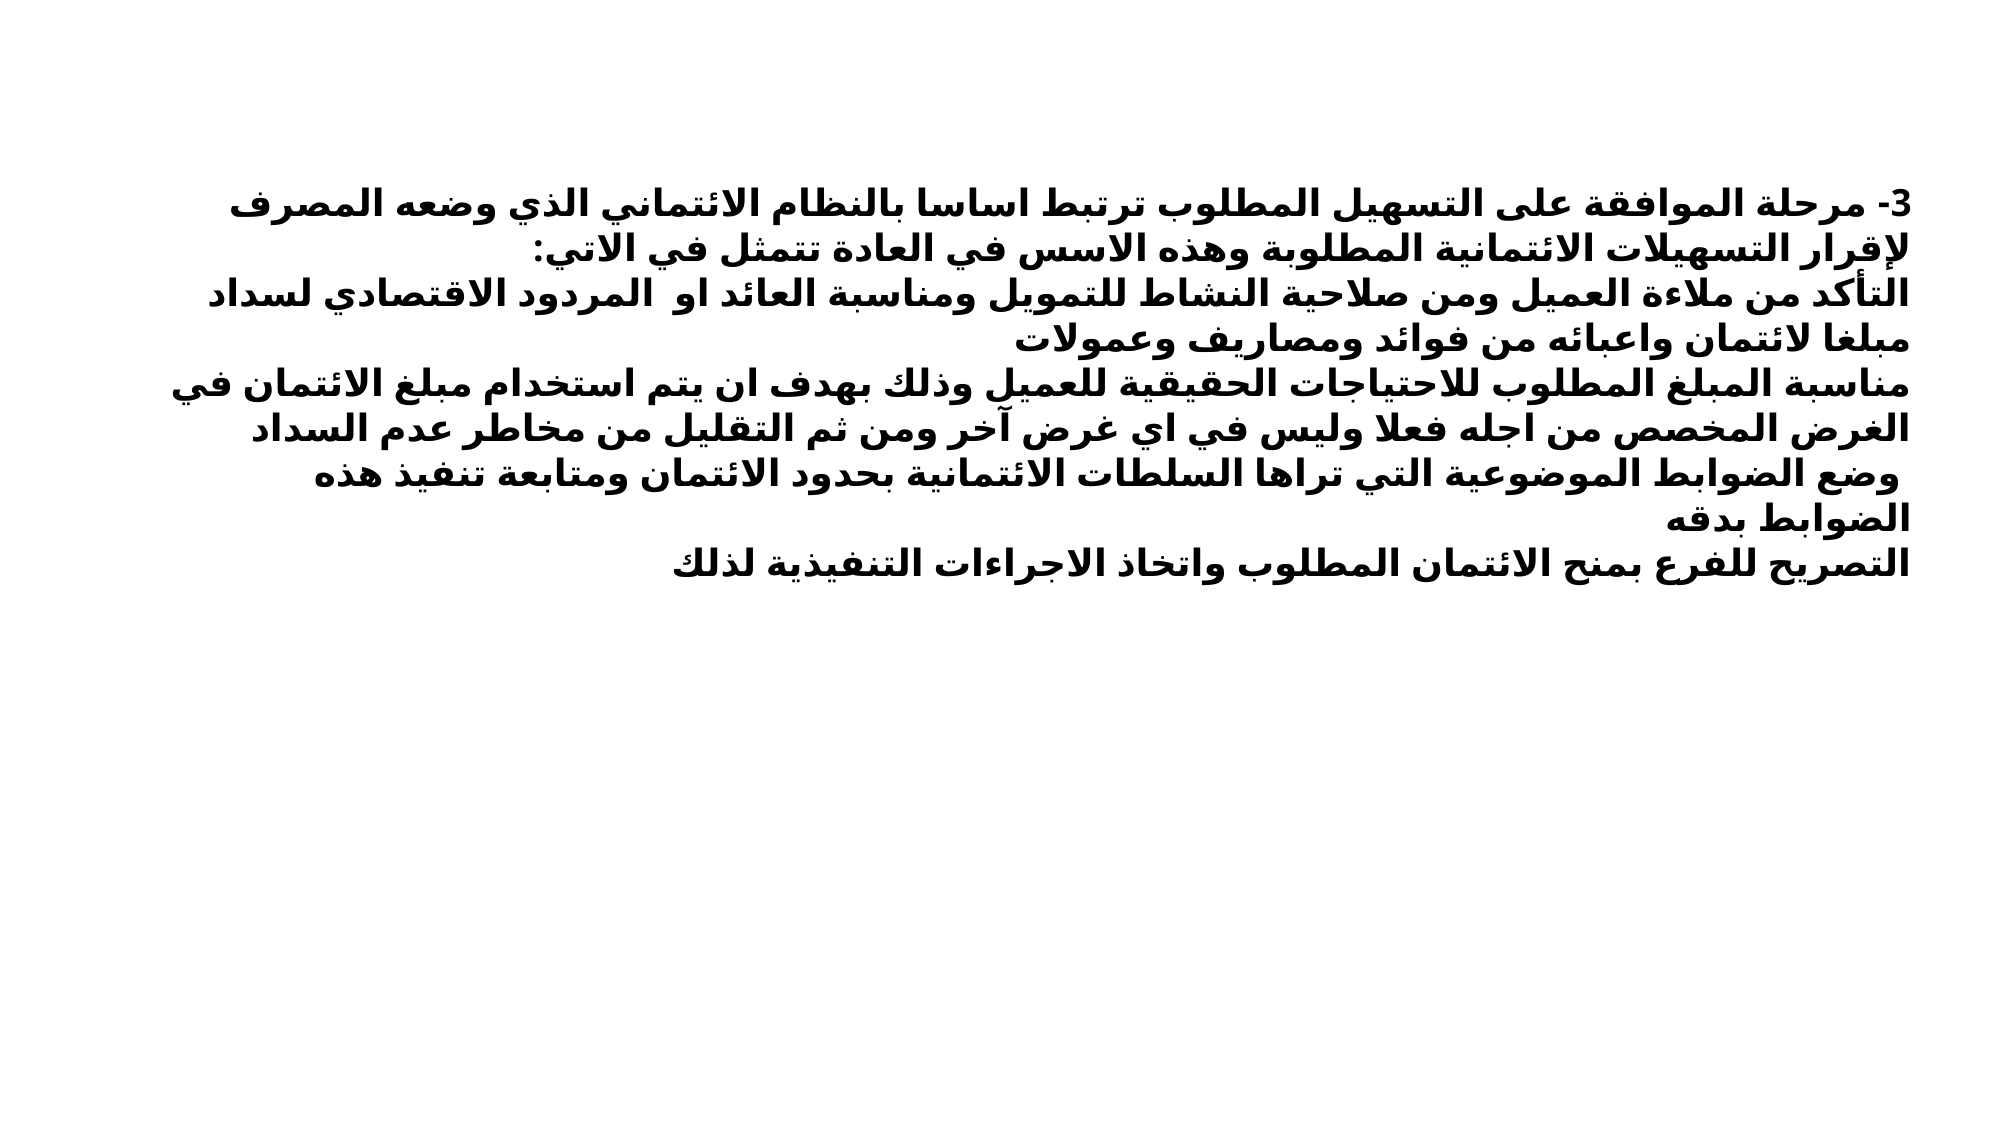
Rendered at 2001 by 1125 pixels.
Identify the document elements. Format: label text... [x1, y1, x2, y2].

text_box 3- مرحلة الموافقة على التسهيل المطلوب ترتبط اساسا بالنظام الائتماني الذي وضعه المصرف لإقرار التسهيلات الائتمانية المطلوبة وهذه الاسس في العادة تتمثل في الاتي: التأكد من ملاءة العميل ومن صلاحية النشاط للتمويل ومناسبة العائد او المردود الاقتصادي لسداد مبلغا لائتمان واعبائه من فوائد ومصاريف وعمولات مناسبة المبلغ المطلوب للاحتياجات الحقيقية للعميل وذلك بهدف ان يتم استخدام مبلغ الائتمان في الغرض المخصص من اجله فعلا وليس في اي غرض آخر ومن ثم التقليل من مخاطر عدم السداد وضع الضوابط الموضوعية التي تراها السلطات الائتمانية بحدود الائتمان ومتابعة تنفيذ هذه الضوابط بدقه التصريح للفرع بمنح الائتمان المطلوب واتخاذ الاجراءات التنفيذية لذلك [141, 171, 1927, 637]
